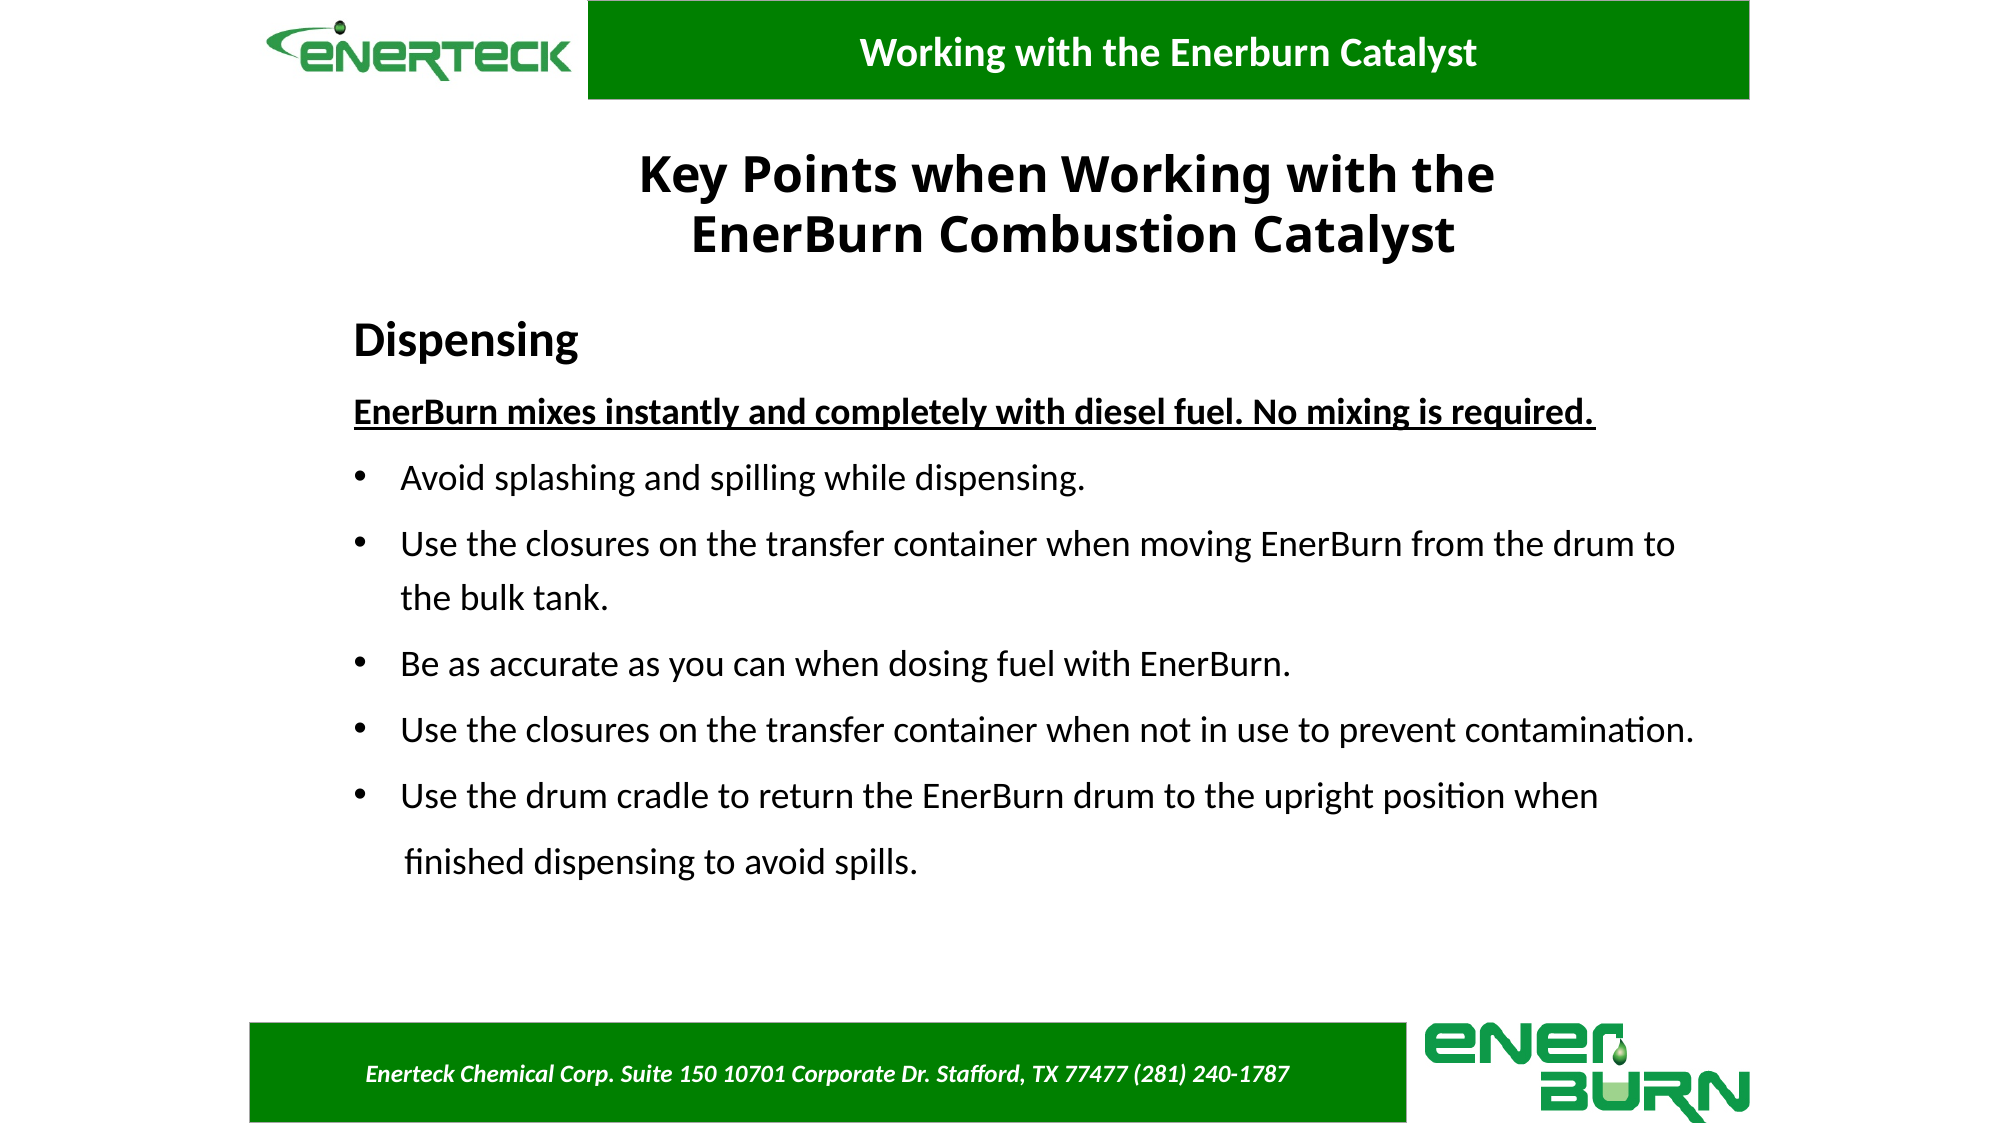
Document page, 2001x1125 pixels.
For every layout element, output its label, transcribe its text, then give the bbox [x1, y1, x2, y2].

text_box Key Points when Working with the EnerBurn Combustion Catalyst [486, 135, 1662, 271]
picture [249, 1, 588, 100]
picture [1424, 1022, 1750, 1123]
text_box Enerteck Chemical Corp. Suite 150 10701 Corporate Dr. Stafford, TX 77477 (281) 240-1787 [249, 1022, 1407, 1123]
text_box Working with the Enerburn Catalyst [587, 0, 1750, 100]
text_box Dispensing EnerBurn mixes instantly and completely with diesel fuel. No mixing is required. Avoid splashing and spilling while dispensing. Use the closures on the transfer container when moving EnerBurn from the drum to the bulk tank. Be as accurate as you can when dosing fuel with EnerBurn. Use the closures on the transfer container when not in use to prevent contamination. Use the drum cradle to return the EnerBurn drum to the upright position when finished dispensing to avoid spills. [338, 287, 1739, 929]
